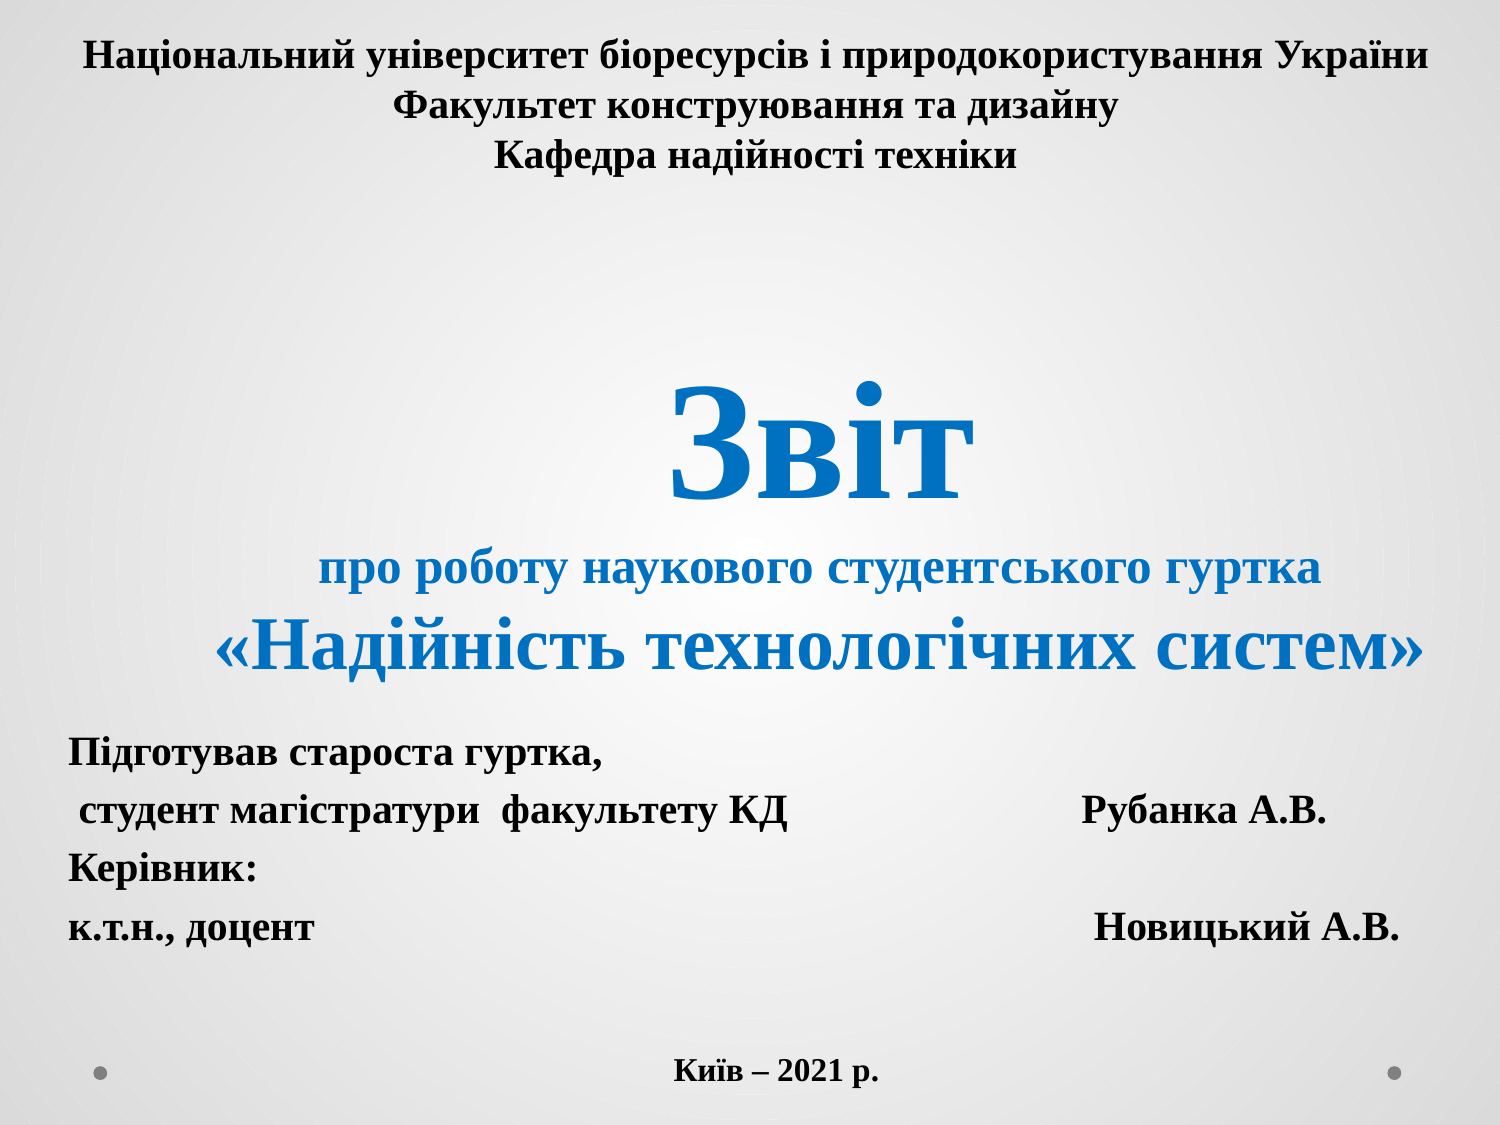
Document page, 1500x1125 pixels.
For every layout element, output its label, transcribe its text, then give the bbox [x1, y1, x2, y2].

subtitle Підготував староста гуртка, студент магістратури факультету КД Рубанка А.В. Керівник: к.т.н., доцент Новицький А.В. Київ – 2021 р. [53, 716, 1500, 1071]
title Звіт про роботу наукового студентського гуртка «Надійність технологічних систем» [183, 241, 1458, 693]
text_box Національний університет біоресурсів і природокористування України Факультет конструювання та дизайну Кафедра надійності техніки [41, 19, 1471, 184]
